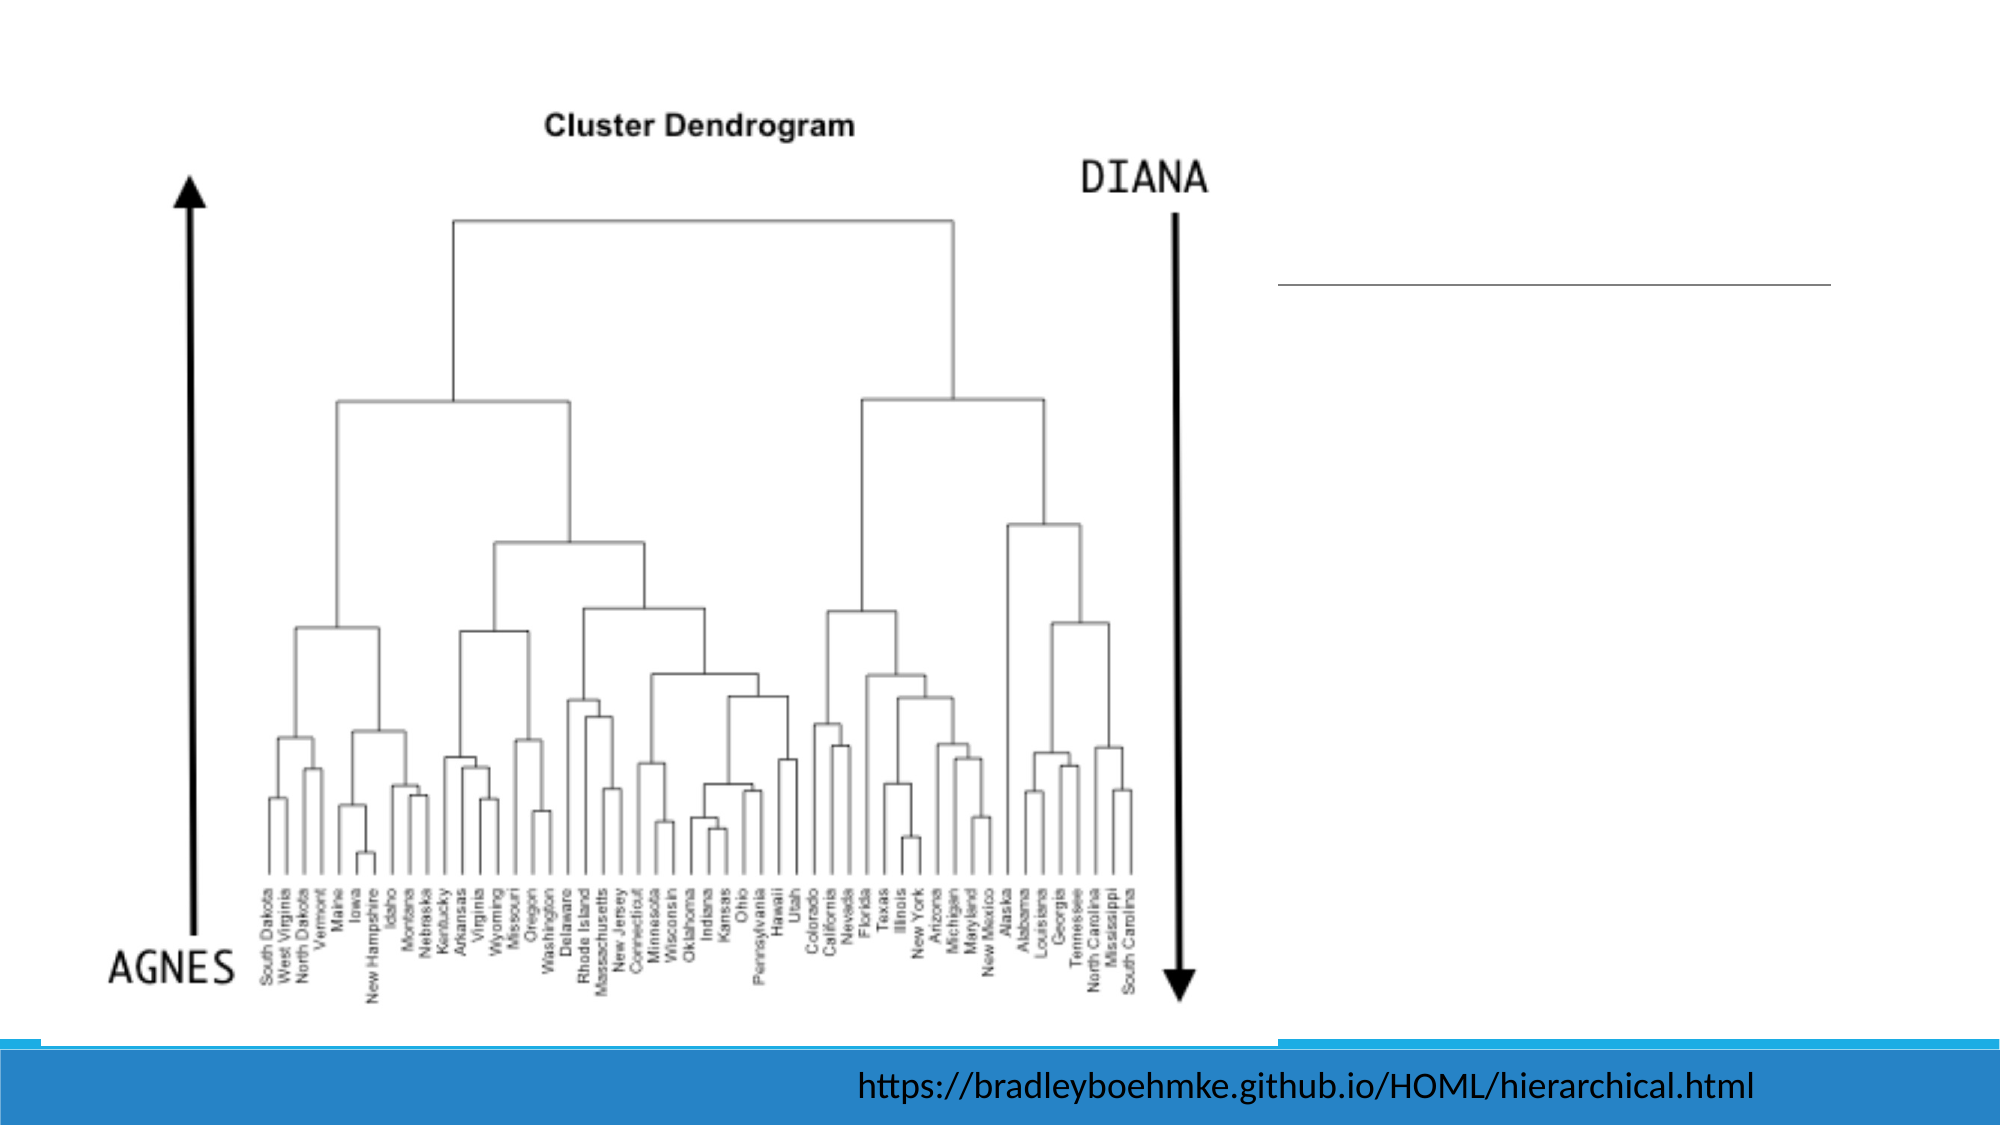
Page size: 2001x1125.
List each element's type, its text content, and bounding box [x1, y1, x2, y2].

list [41, 73, 1278, 1047]
text_box https://bradleyboehmke.github.io/HOML/hierarchical.html [842, 1054, 1783, 1114]
